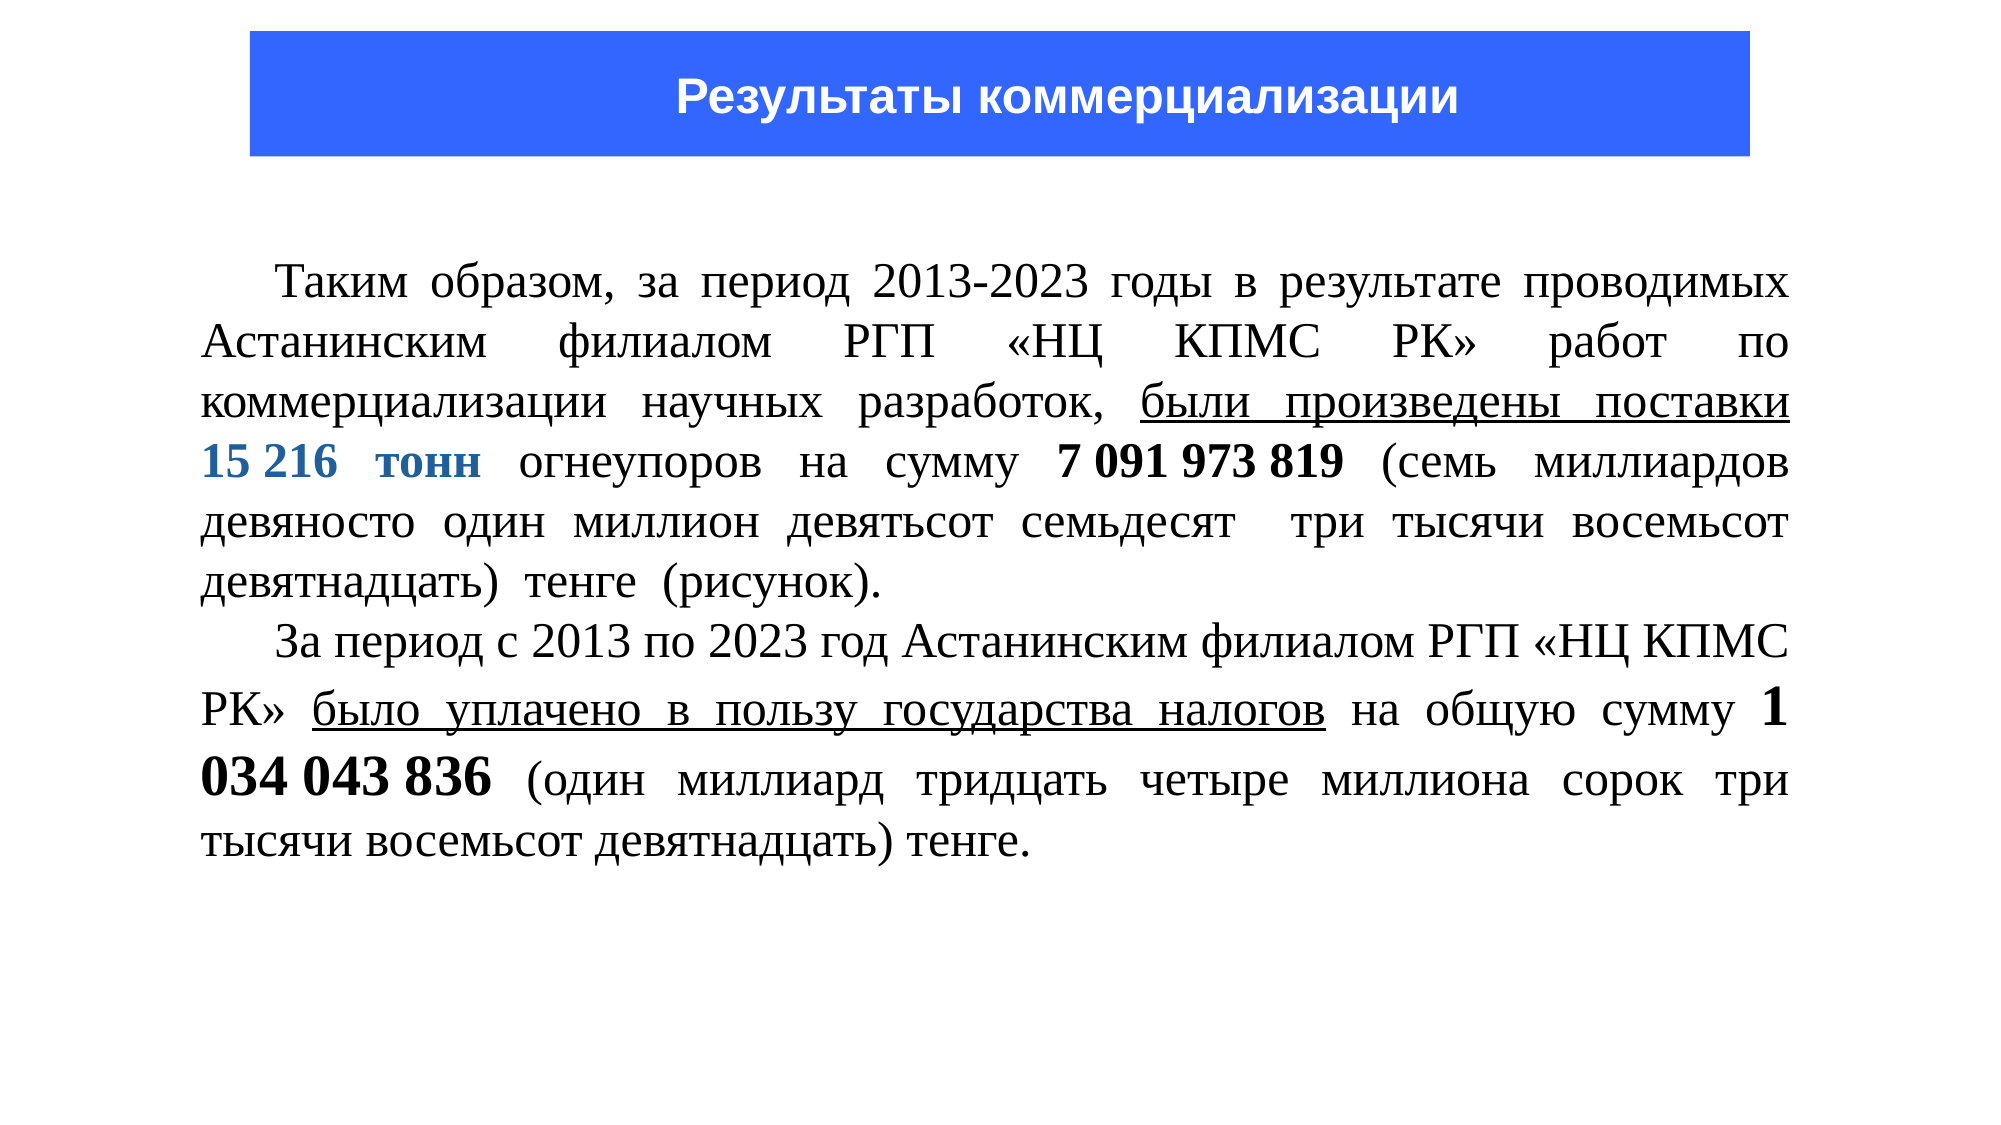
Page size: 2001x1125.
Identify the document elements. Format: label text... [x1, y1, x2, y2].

text_box Результаты коммерциализации [249, 31, 1750, 157]
text_box Таким образом, за период 2013-2023 годы в результате проводимых Астанинским филиалом РГП «НЦ КПМС РК» работ по коммерциализации научных разработок, были произведены поставки 15 216 тонн огнеупоров на сумму 7 091 973 819 (семь миллиардов девяносто один миллион девятьсот семьдесят три тысячи восемьсот девятнадцать) тенге (рисунок). За период с 2013 по 2023 год Астанинским филиалом РГП «НЦ КПМС РК» было уплачено в пользу государства налогов на общую сумму 1 034 043 836 (один миллиард тридцать четыре миллиона сорок три тысячи восемьсот девятнадцать) тенге. [185, 179, 1805, 935]
